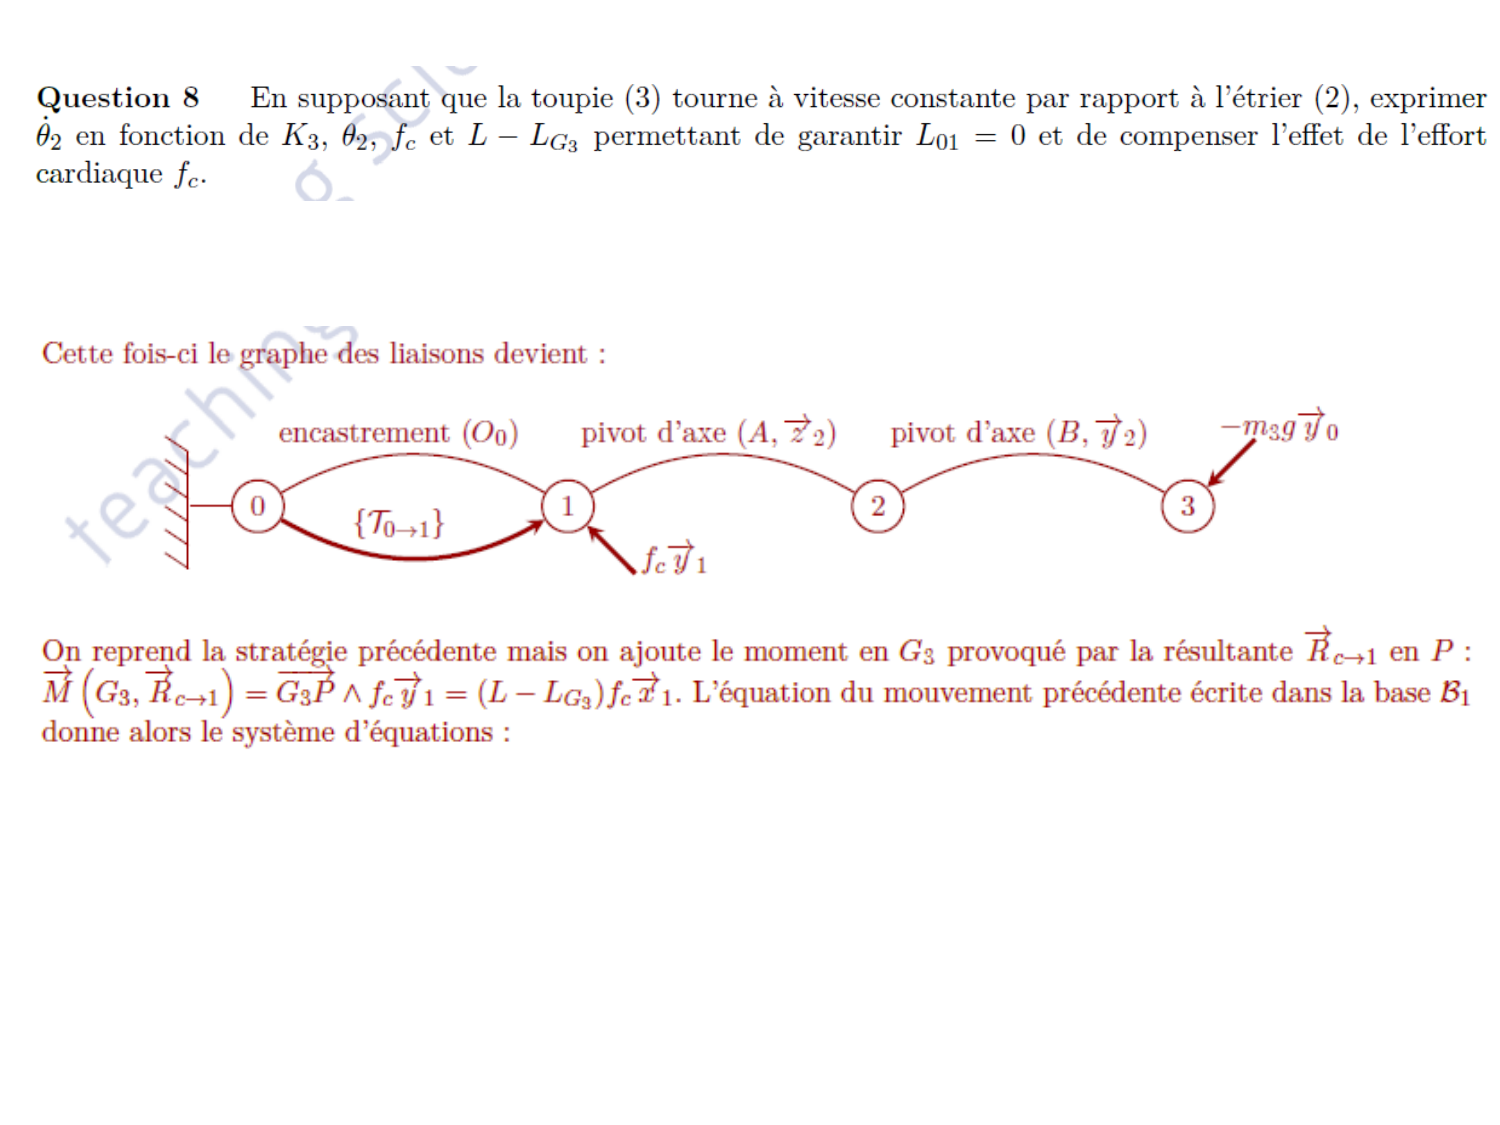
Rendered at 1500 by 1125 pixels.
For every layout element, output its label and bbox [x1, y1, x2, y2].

picture [17, 326, 1481, 776]
picture [17, 66, 1500, 201]
